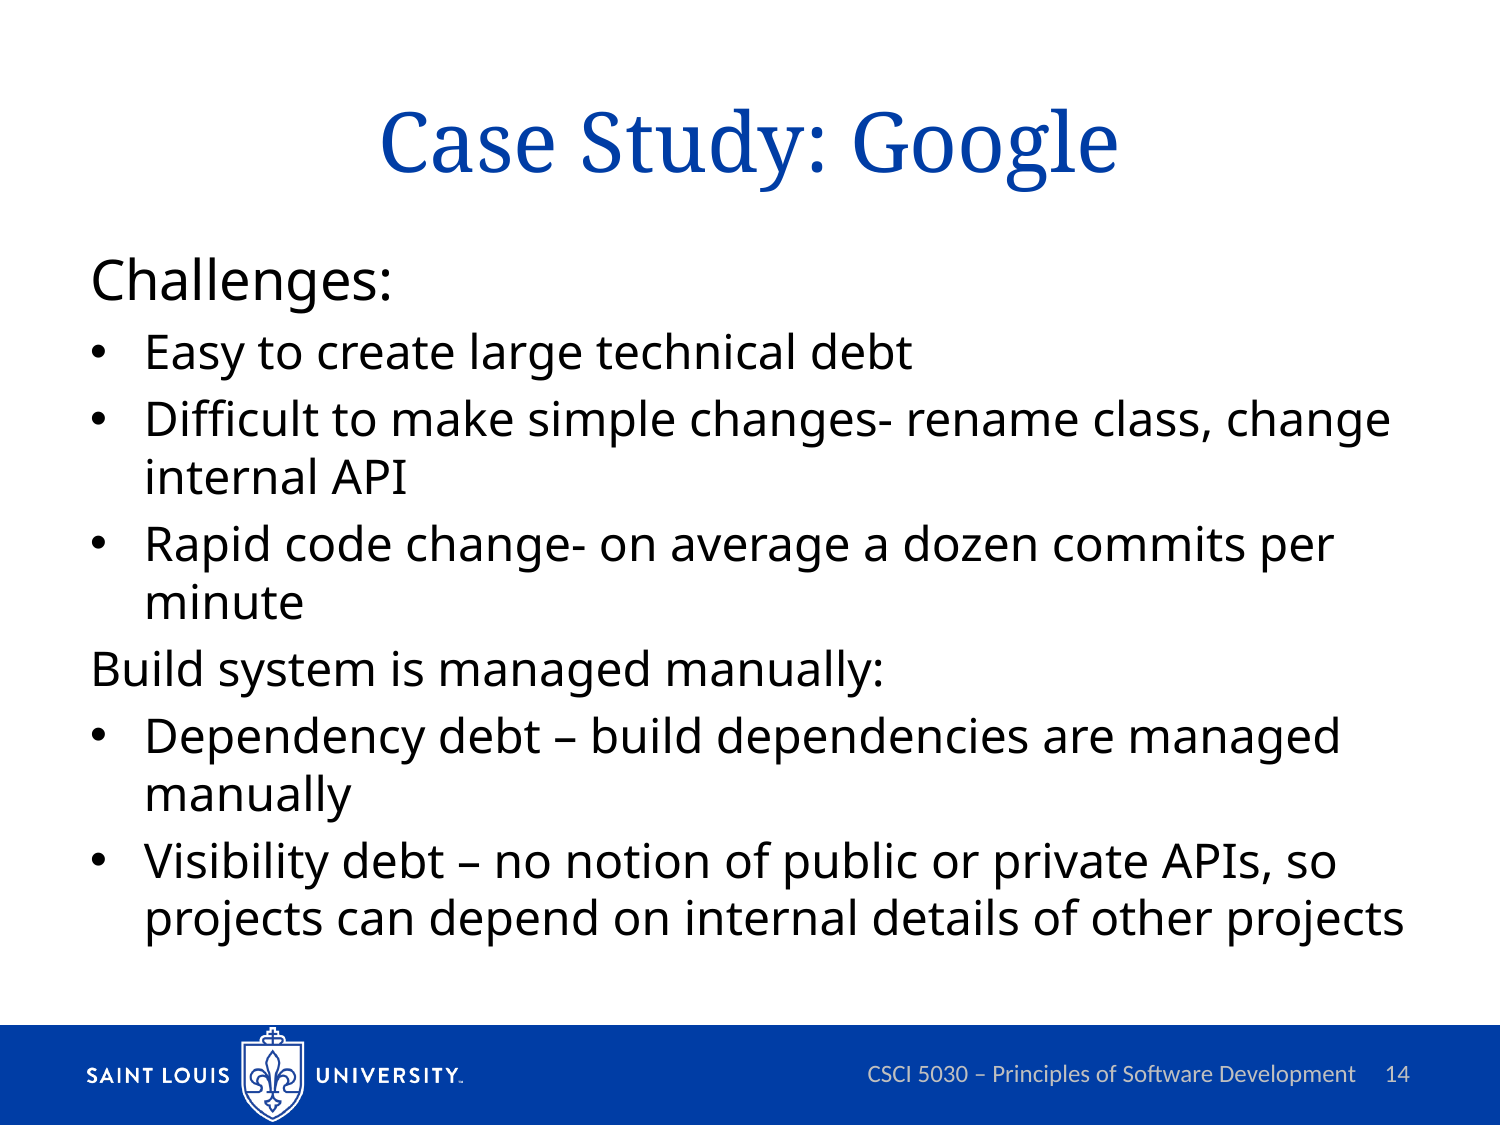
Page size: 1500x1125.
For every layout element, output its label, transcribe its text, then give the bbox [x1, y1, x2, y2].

footer CSCI 5030 – Principles of Software Development [849, 1042, 1074, 1103]
list Challenges: Easy to create large technical debt Difficult to make simple changes- rename class, change internal API Rapid code change- on average a dozen commits per minute Build system is managed manually: Dependency debt – build dependencies are managed manually Visibility debt – no notion of public or private APIs, so projects can depend on internal details of other projects [75, 237, 1425, 1013]
picture [87, 1027, 463, 1122]
slide_number 14 [1074, 1042, 1425, 1103]
title Case Study: Google [75, 45, 1425, 233]
